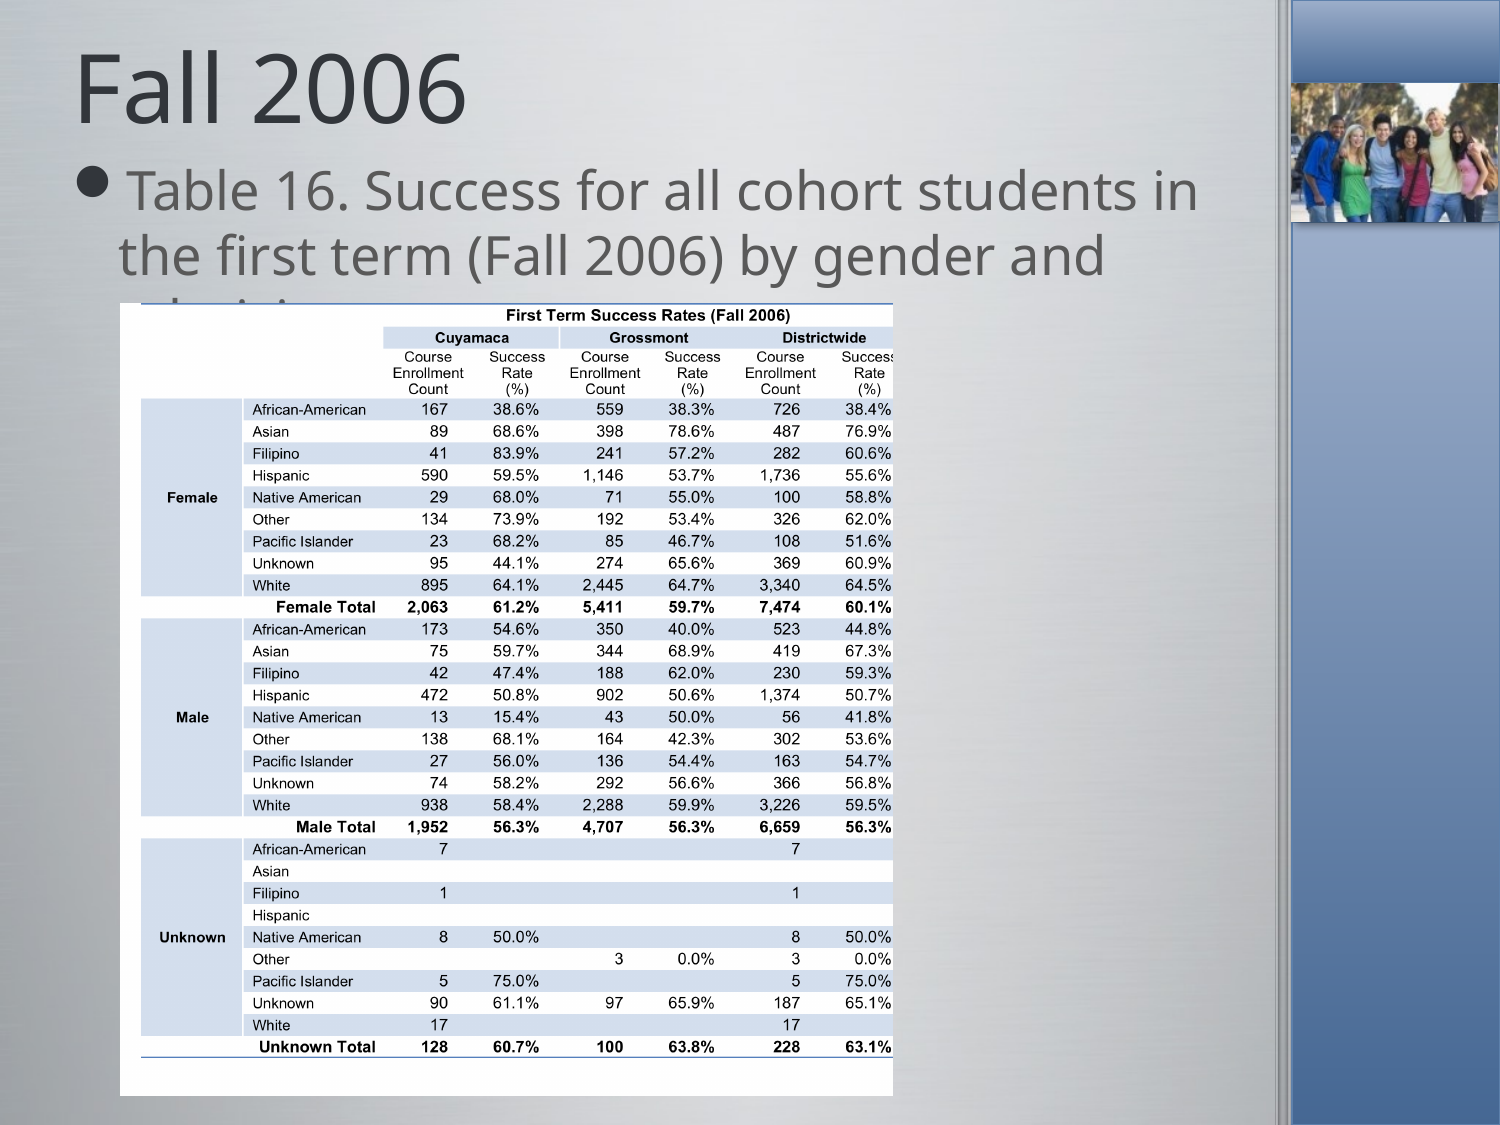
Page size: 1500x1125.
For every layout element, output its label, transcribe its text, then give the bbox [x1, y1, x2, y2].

list Table 16. Success for all cohort students in the first term (Fall 2006) by gender and ethnicity: [57, 148, 1220, 891]
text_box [120, 303, 893, 1097]
text_box [1291, 228, 1500, 1125]
text_box [1291, 0, 1500, 82]
title Fall 2006 [57, 25, 1220, 146]
picture [1291, 82, 1499, 223]
picture [0, 0, 1291, 1125]
